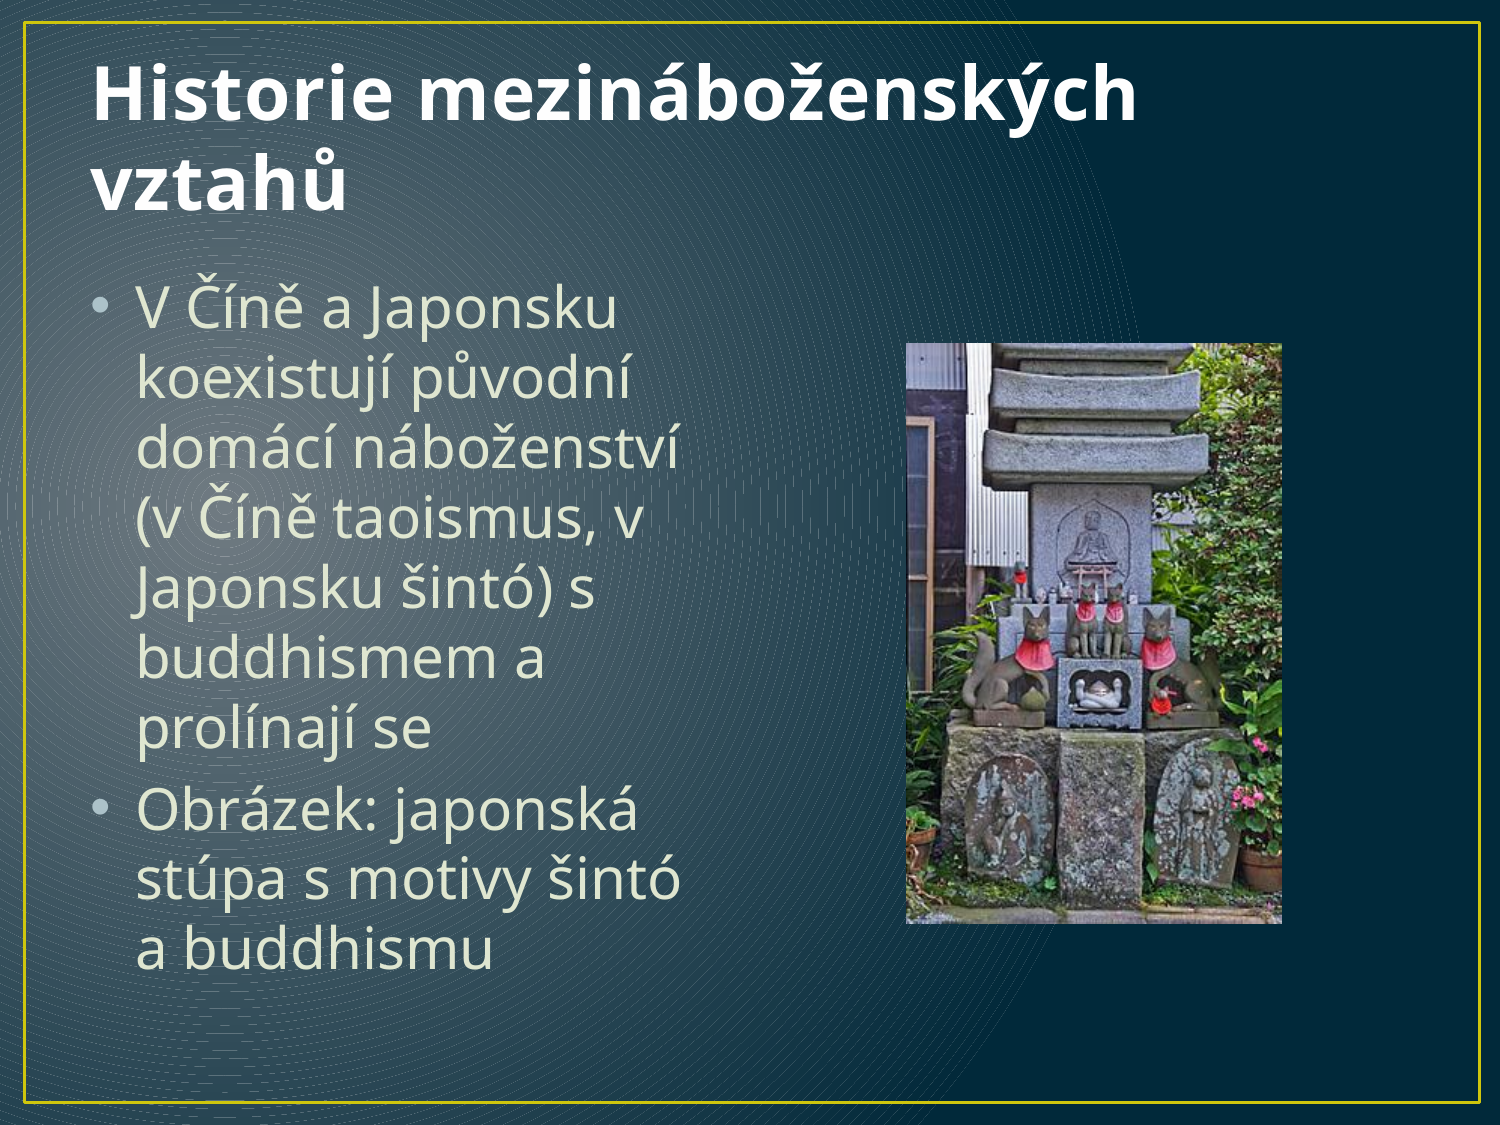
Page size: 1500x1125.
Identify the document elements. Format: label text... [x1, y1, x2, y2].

picture [1011, 929, 1023, 938]
picture [1105, 337, 1113, 343]
list V Číně a Japonsku koexistují původní domácí náboženství (v Číně taoismus, v Japonsku šintó) s buddhismem a prolínají se Obrázek: japonská stúpa s motivy šintó a buddhismu [75, 262, 738, 1005]
title Historie mezináboženských vztahů [75, 45, 1425, 233]
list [905, 343, 1282, 925]
